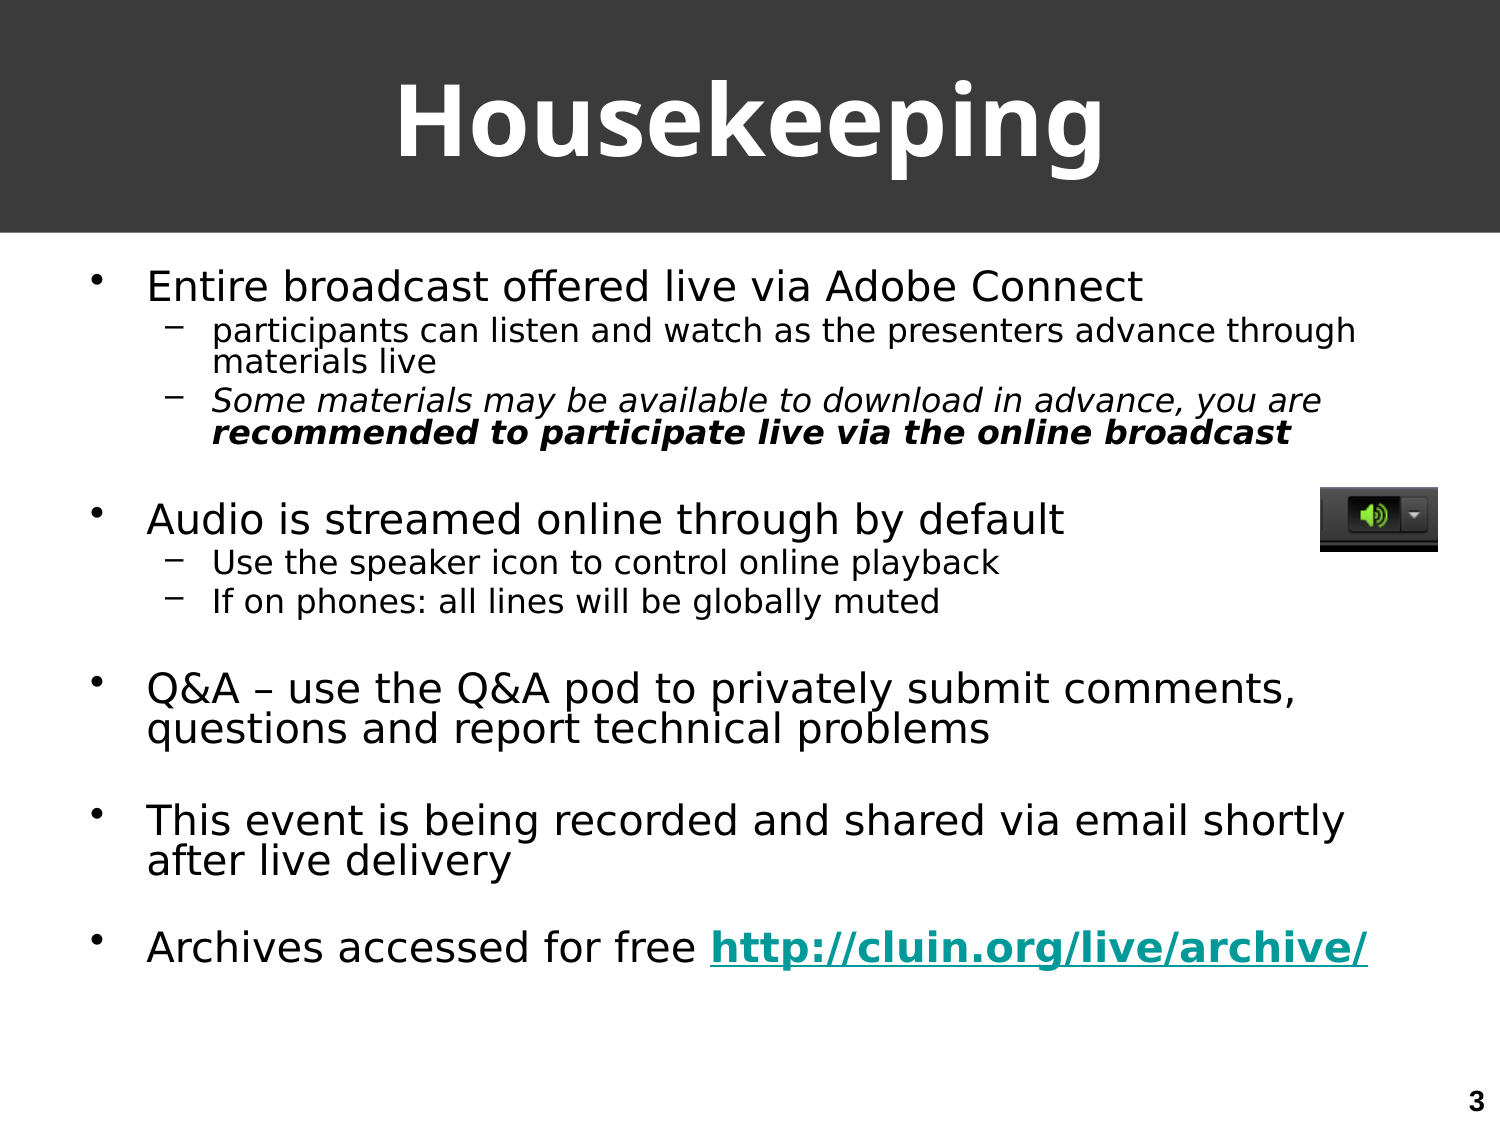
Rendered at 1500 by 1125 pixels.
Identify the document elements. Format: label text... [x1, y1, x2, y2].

title Housekeeping [0, 0, 1500, 233]
text_box 2 [1149, 1074, 1500, 1125]
picture [1320, 487, 1439, 553]
list Entire broadcast offered live via Adobe Connect participants can listen and watch as the presenters advance through materials live Some materials may be available to download in advance, you are recommended to participate live via the online broadcast Audio is streamed online through by default Use the speaker icon to control online playback If on phones: all lines will be globally muted Q&A – use the Q&A pod to privately submit comments, questions and report technical problems This event is being recorded and shared via email shortly after live delivery Archives accessed for free http://cluin.org/live/archive/ [74, 262, 1449, 1006]
